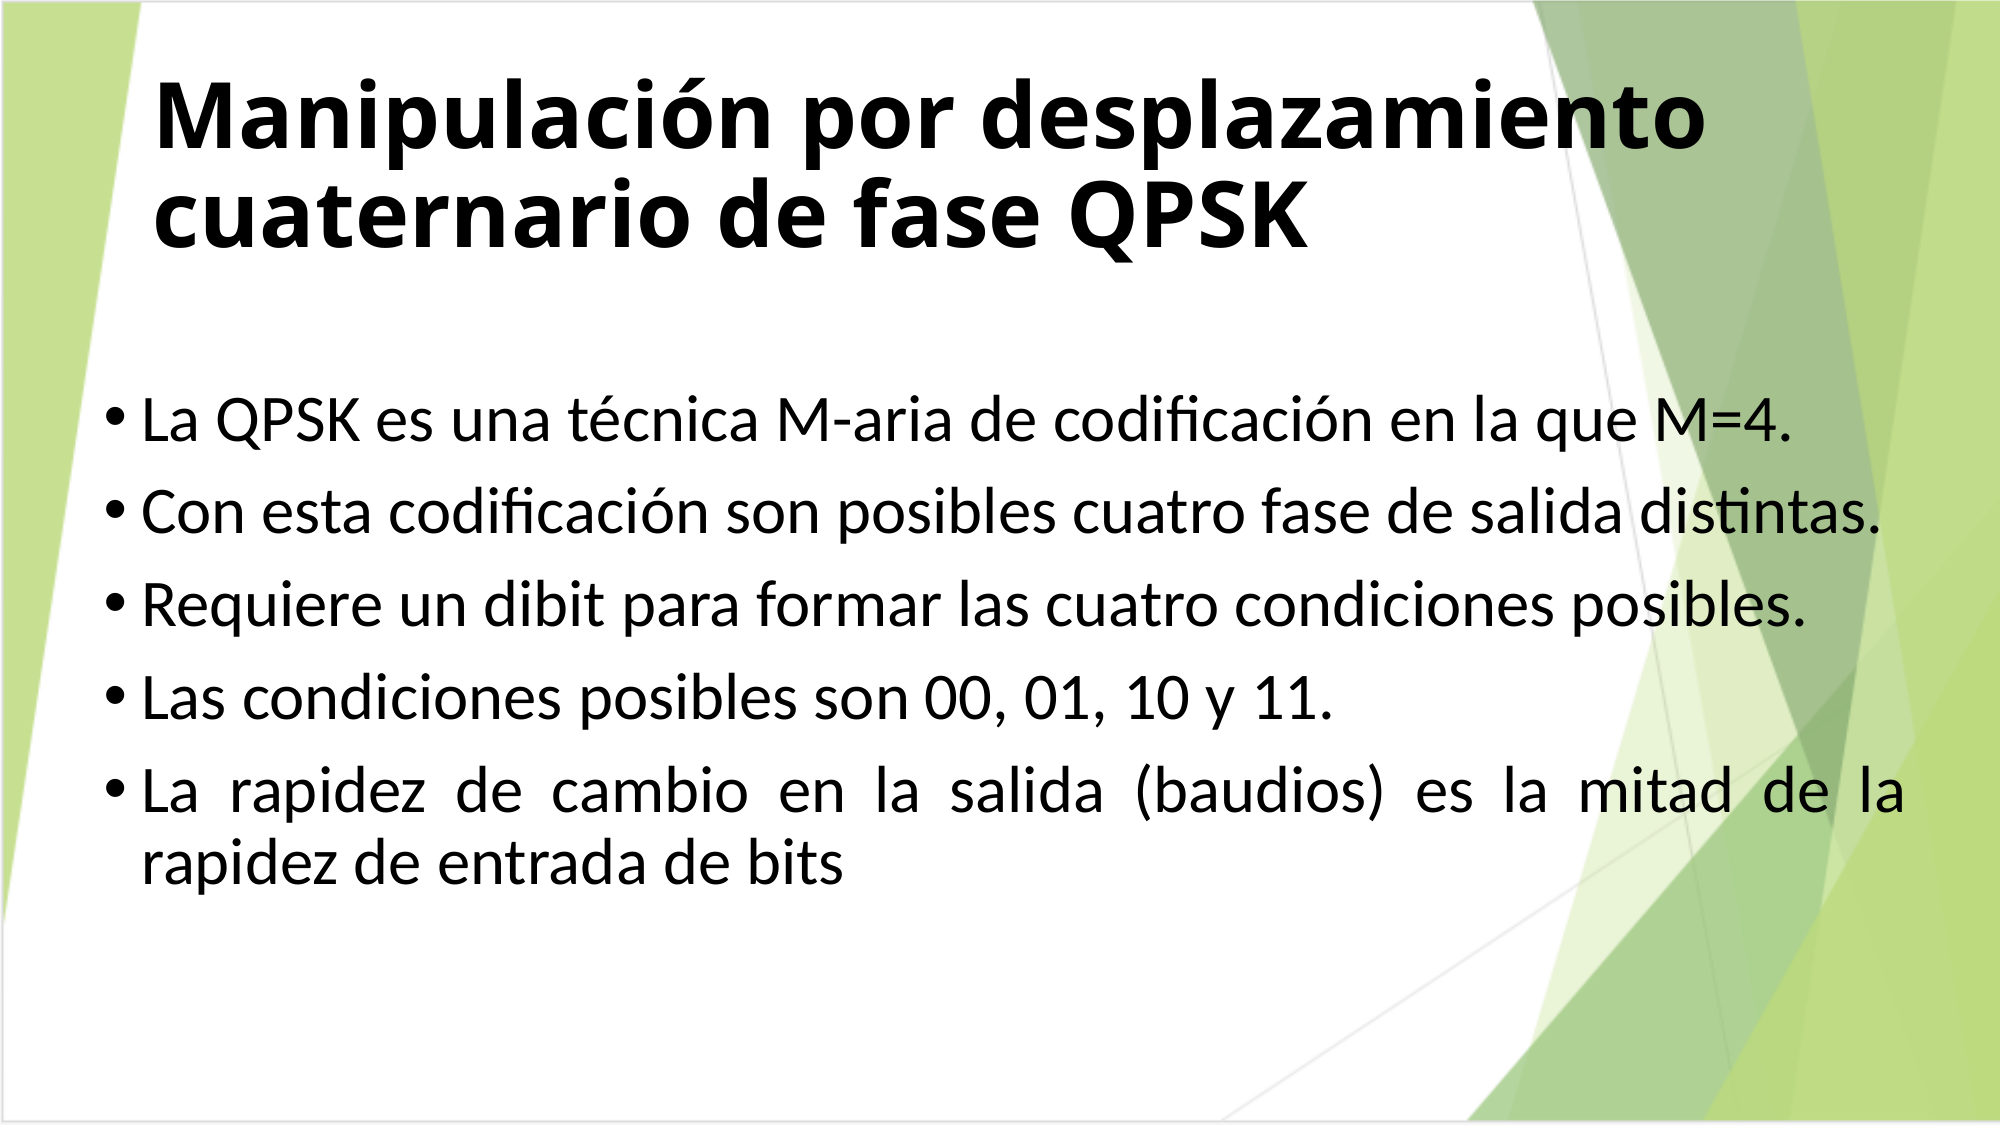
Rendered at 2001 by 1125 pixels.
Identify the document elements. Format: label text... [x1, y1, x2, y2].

list La QPSK es una técnica M-aria de codificación en la que M=4. Con esta codificación son posibles cuatro fase de salida distintas. Requiere un dibit para formar las cuatro condiciones posibles. Las condiciones posibles son 00, 01, 10 y 11. La rapidez de cambio en la salida (baudios) es la mitad de la rapidez de entrada de bits [88, 376, 1924, 928]
title Manipulación por desplazamiento cuaternario de fase QPSK [137, 59, 1863, 278]
